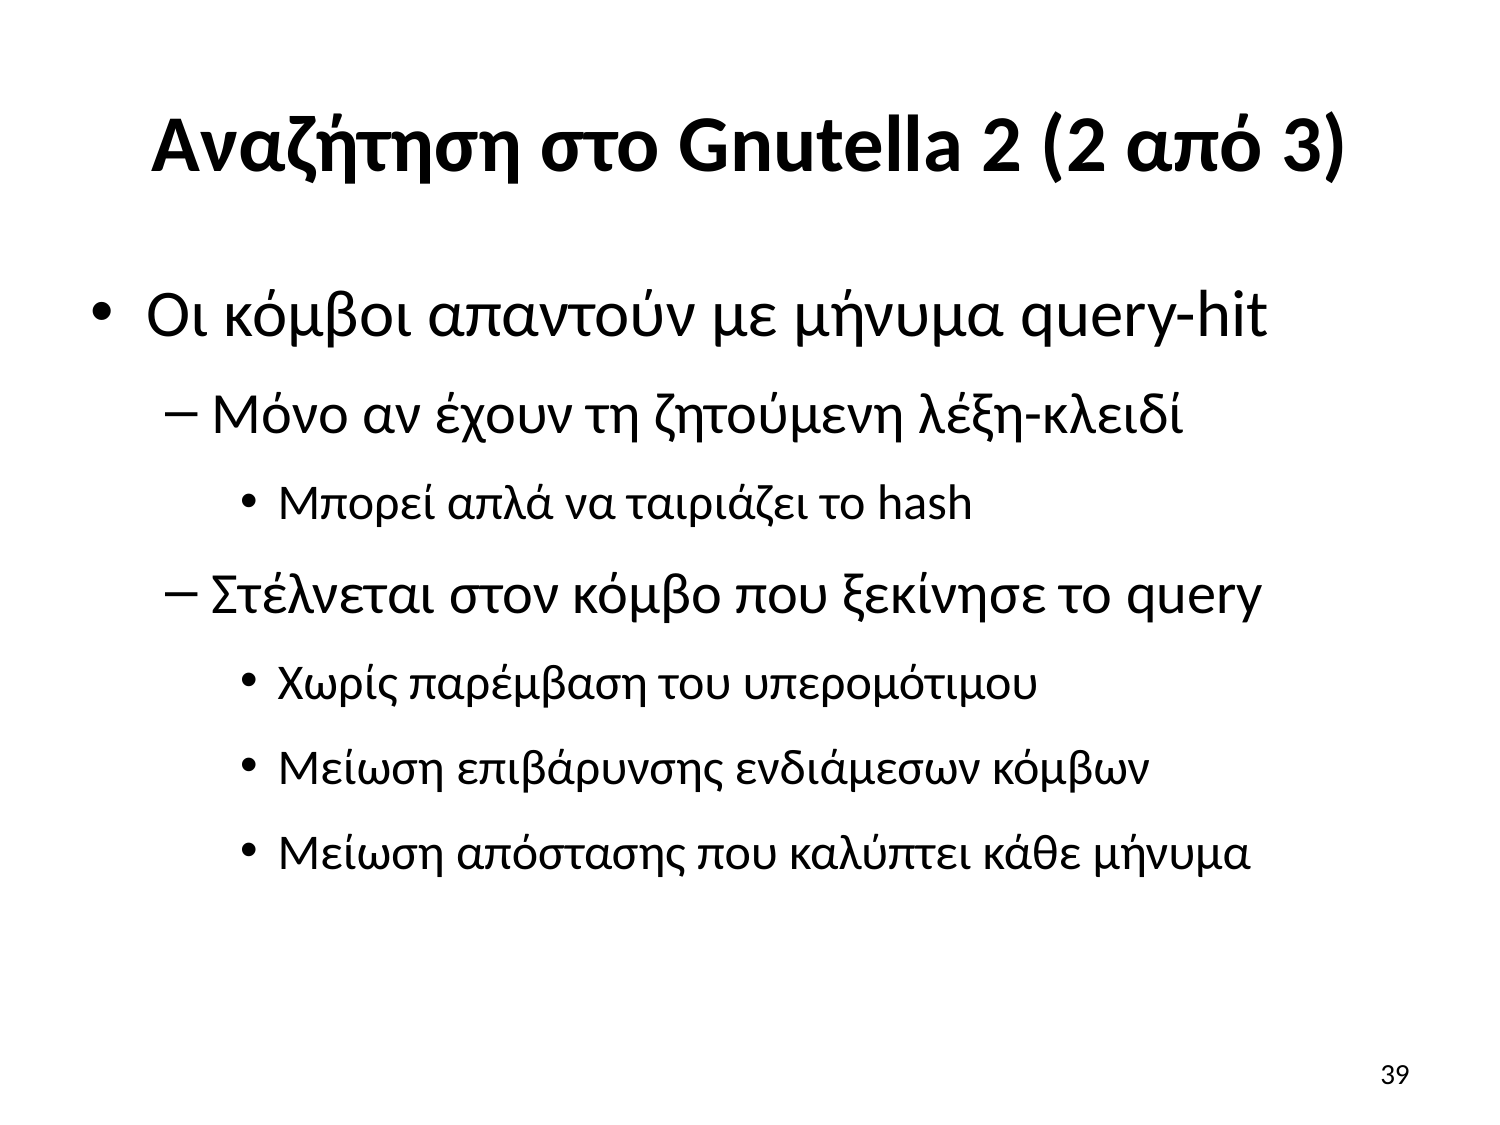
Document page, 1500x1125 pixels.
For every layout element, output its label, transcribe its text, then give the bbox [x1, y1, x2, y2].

list Οι κόμβοι απαντούν με μήνυμα query-hit Μόνο αν έχουν τη ζητούμενη λέξη-κλειδί Μπορεί απλά να ταιριάζει το hash Στέλνεται στον κόμβο που ξεκίνησε το query Χωρίς παρέμβαση του υπερομότιμου Μείωση επιβάρυνσης ενδιάμεσων κόμβων Μείωση απόστασης που καλύπτει κάθε μήνυμα [75, 262, 1425, 1005]
title Αναζήτηση στο Gnutella 2 (2 από 3) [75, 45, 1425, 233]
slide_number 39 [1074, 1042, 1425, 1103]
